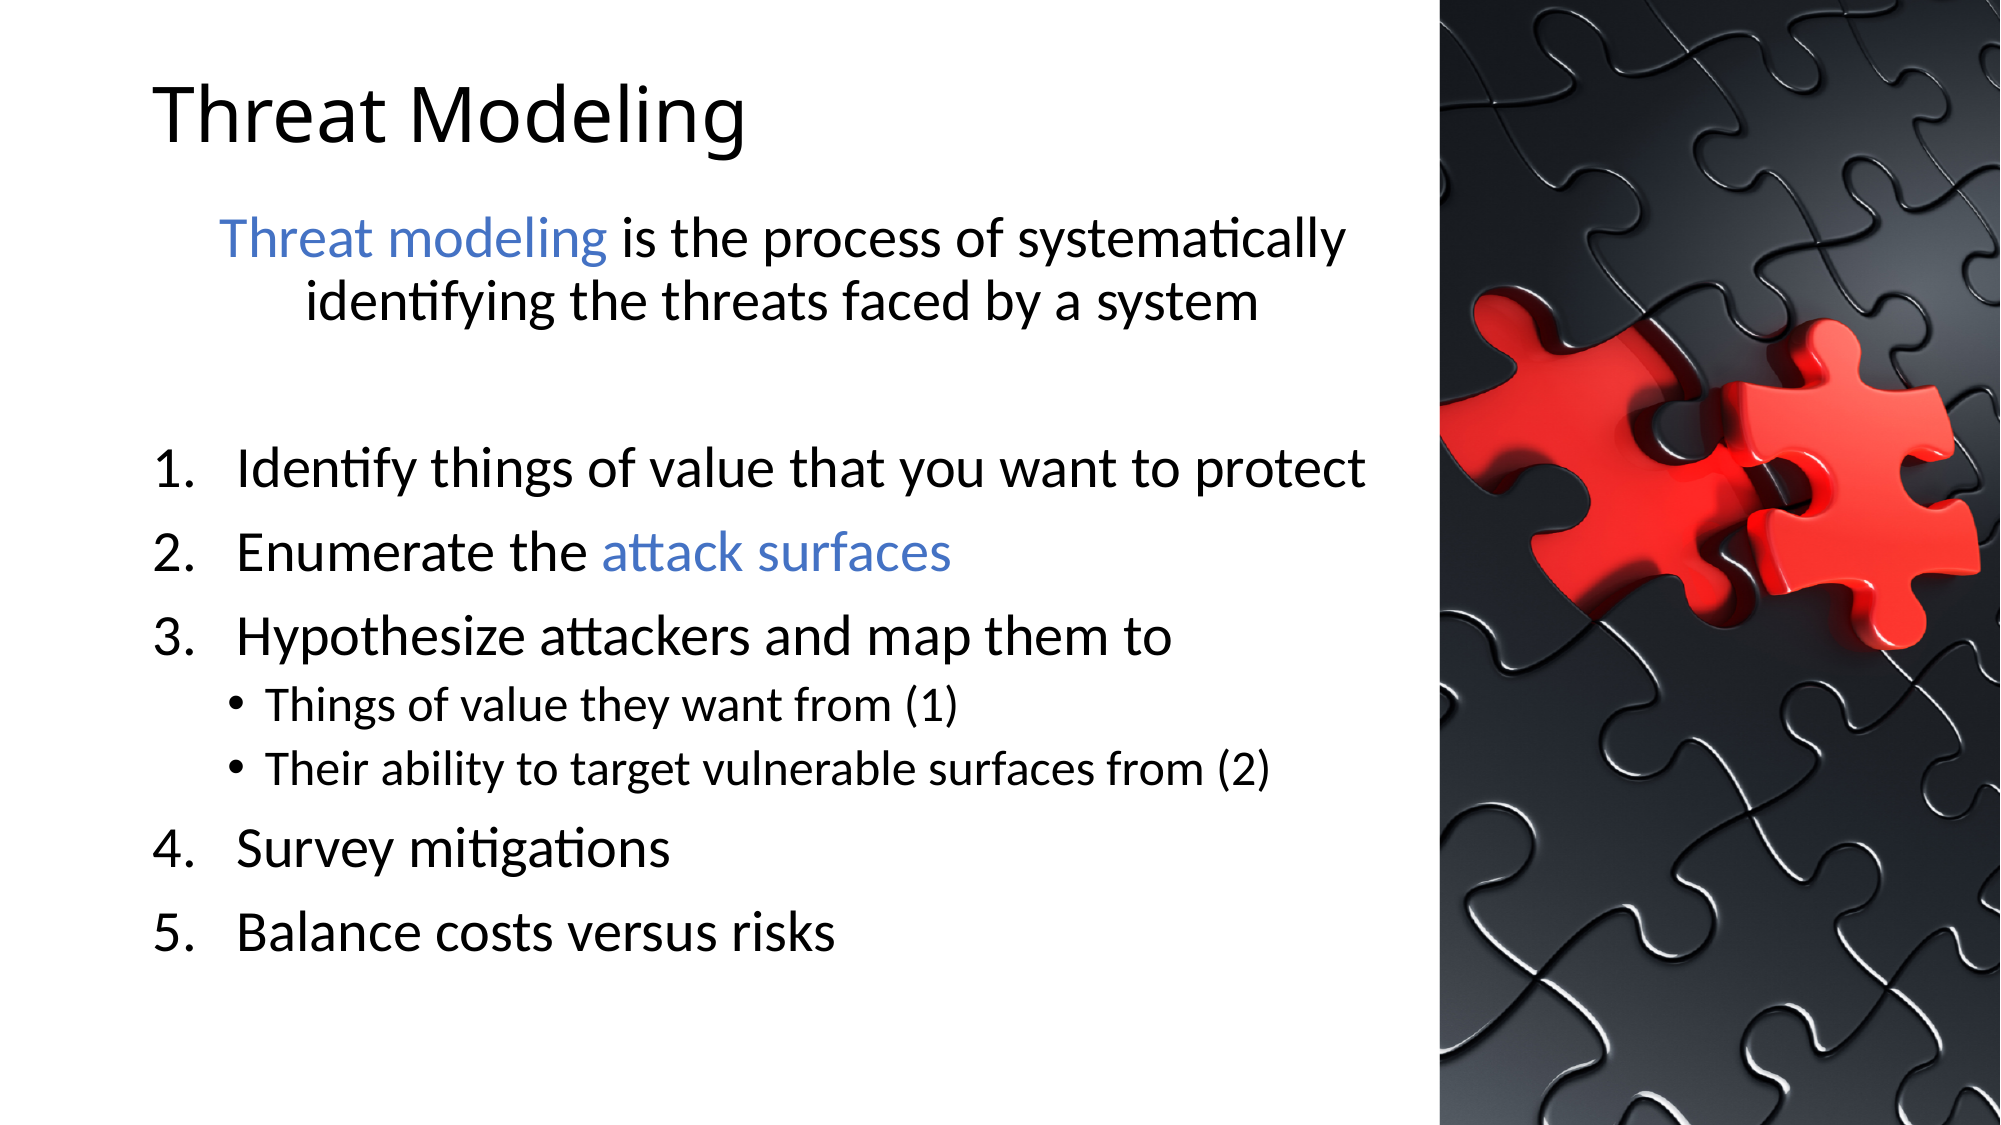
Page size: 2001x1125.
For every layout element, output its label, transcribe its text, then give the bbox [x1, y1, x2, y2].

picture [1157, 1, 2000, 1124]
title Threat Modeling [137, 59, 1439, 170]
list Threat modeling is the process of systematically identifying the threats faced by a system Identify things of value that you want to protect Enumerate the attack surfaces Hypothesize attackers and map them to Things of value they want from (1) Their ability to target vulnerable surfaces from (2) Survey mitigations Balance costs versus risks [137, 199, 1430, 1037]
